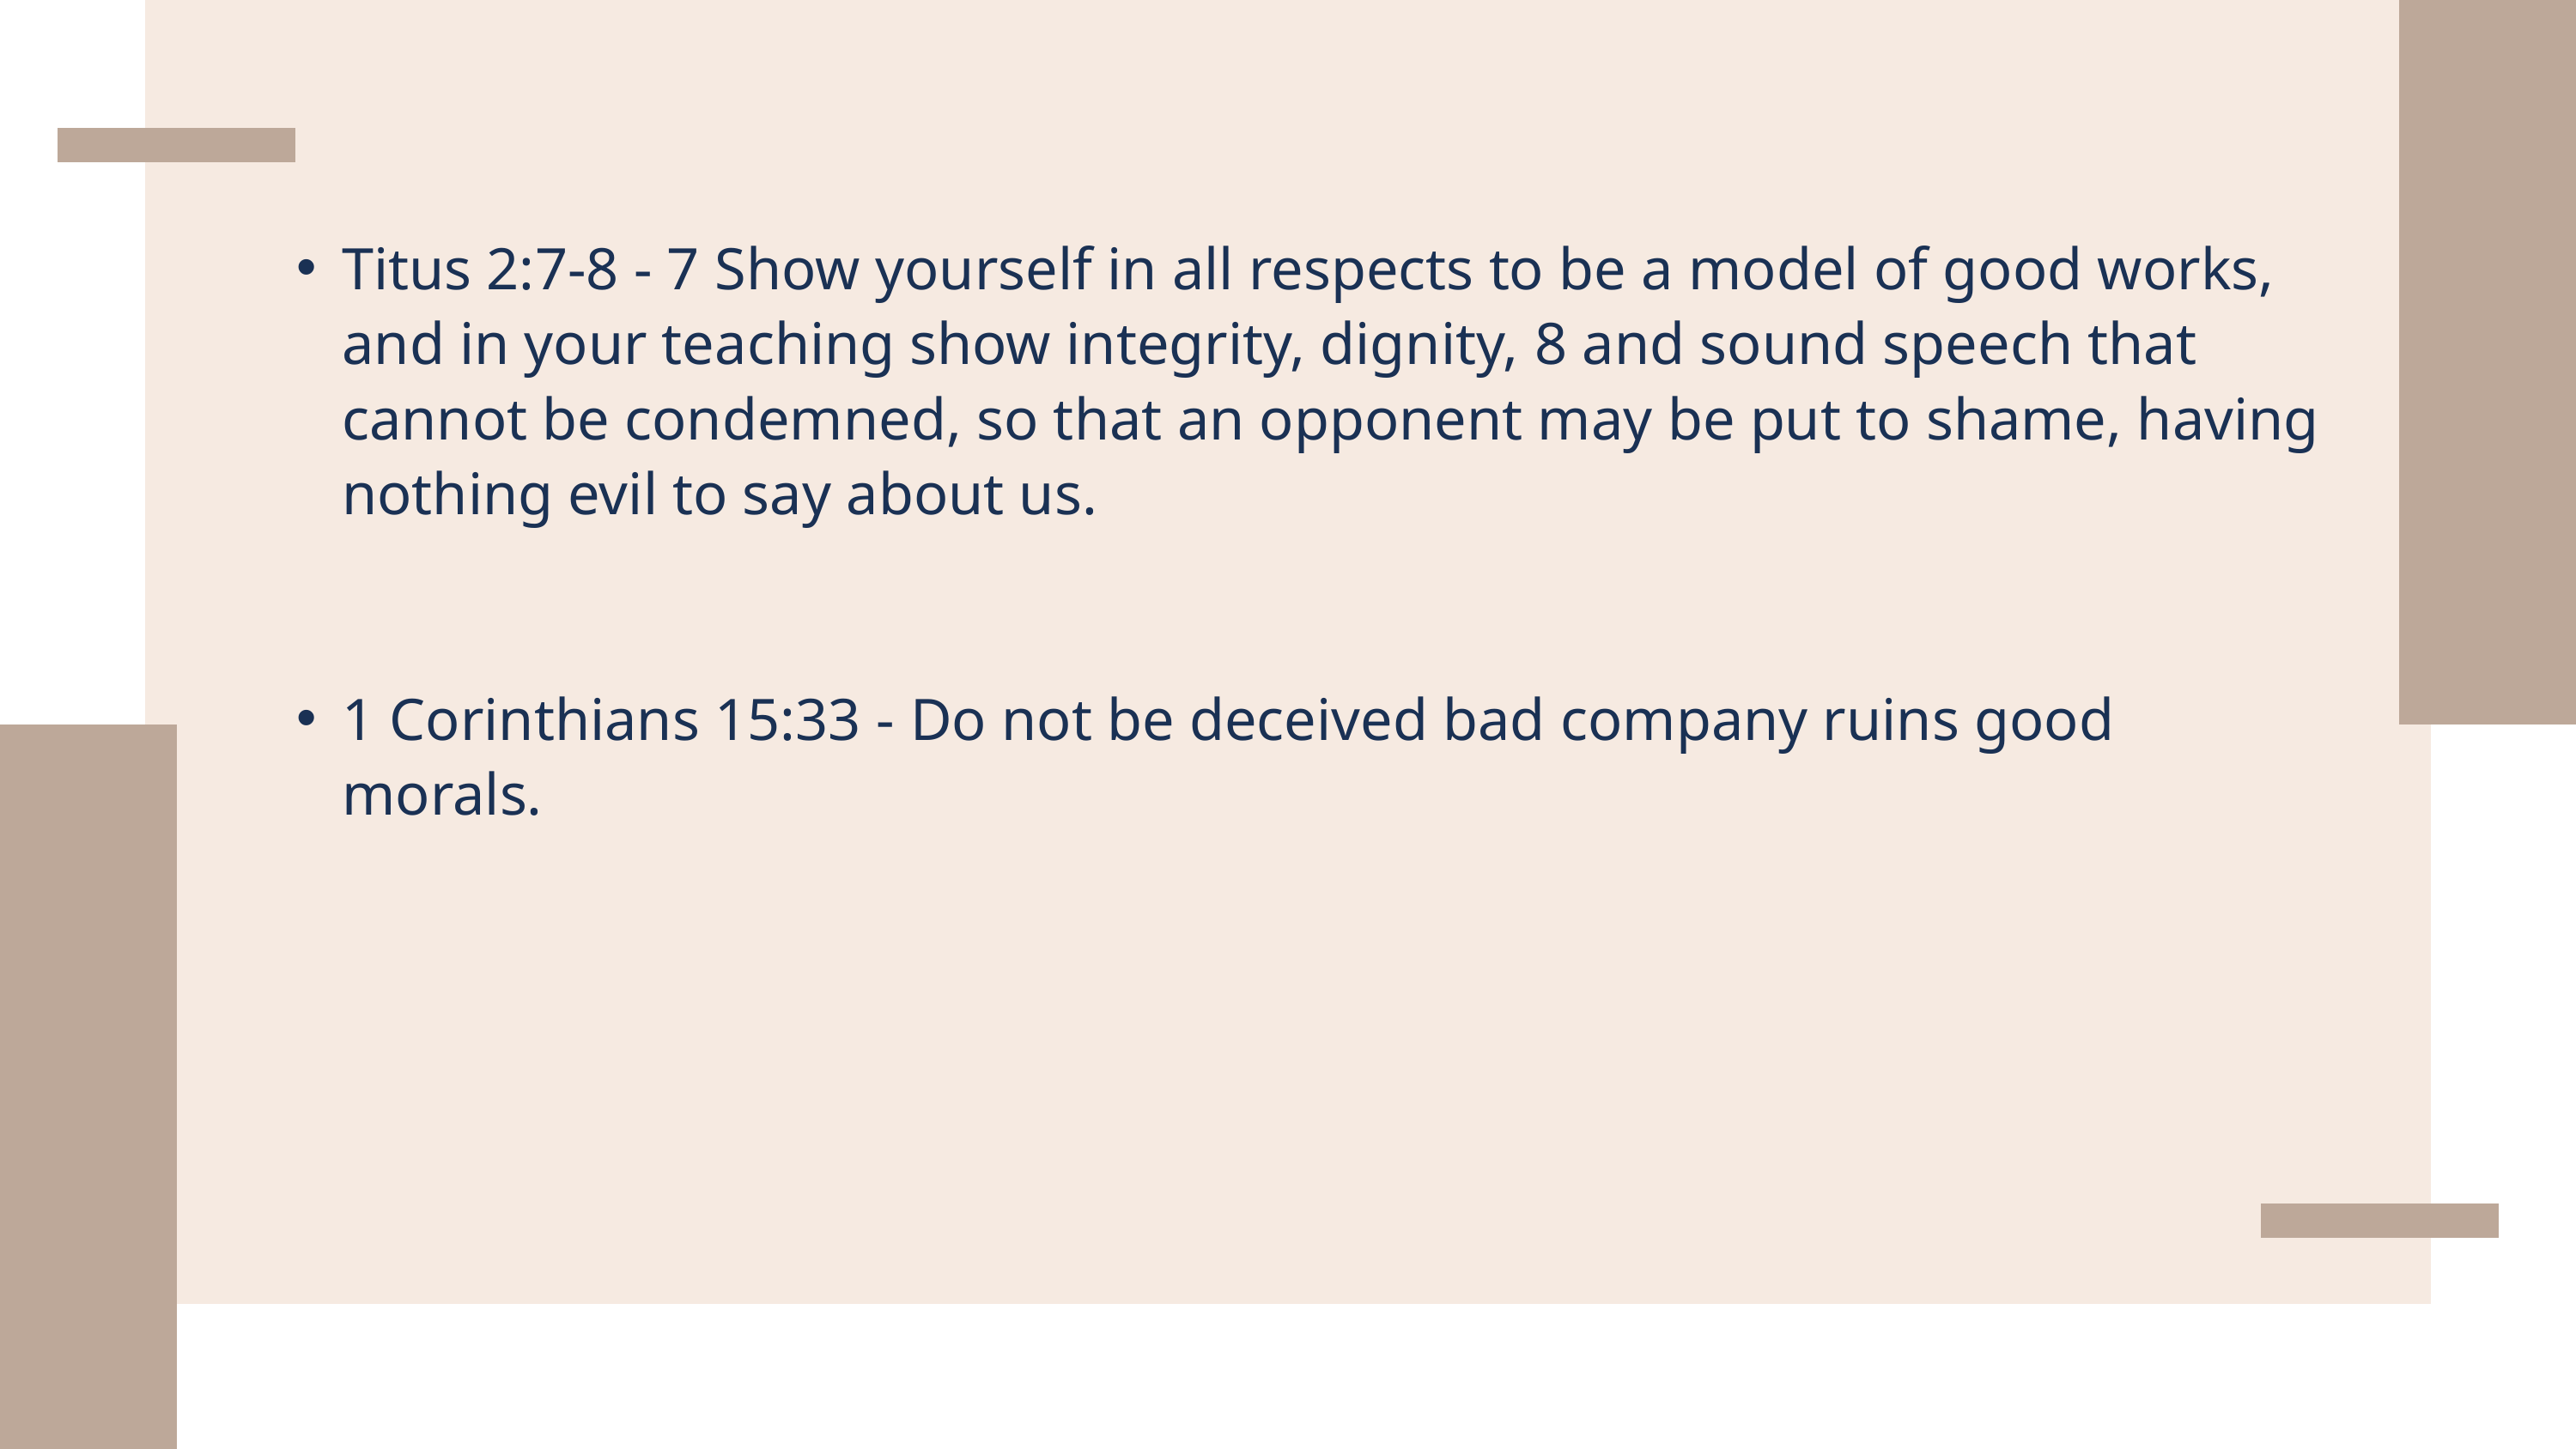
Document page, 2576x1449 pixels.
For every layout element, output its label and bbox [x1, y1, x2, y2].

text_box [57, 127, 296, 162]
text_box [2260, 1203, 2500, 1239]
text_box [144, 0, 2432, 1304]
text_box [2399, 0, 2576, 724]
text_box [0, 724, 177, 1449]
